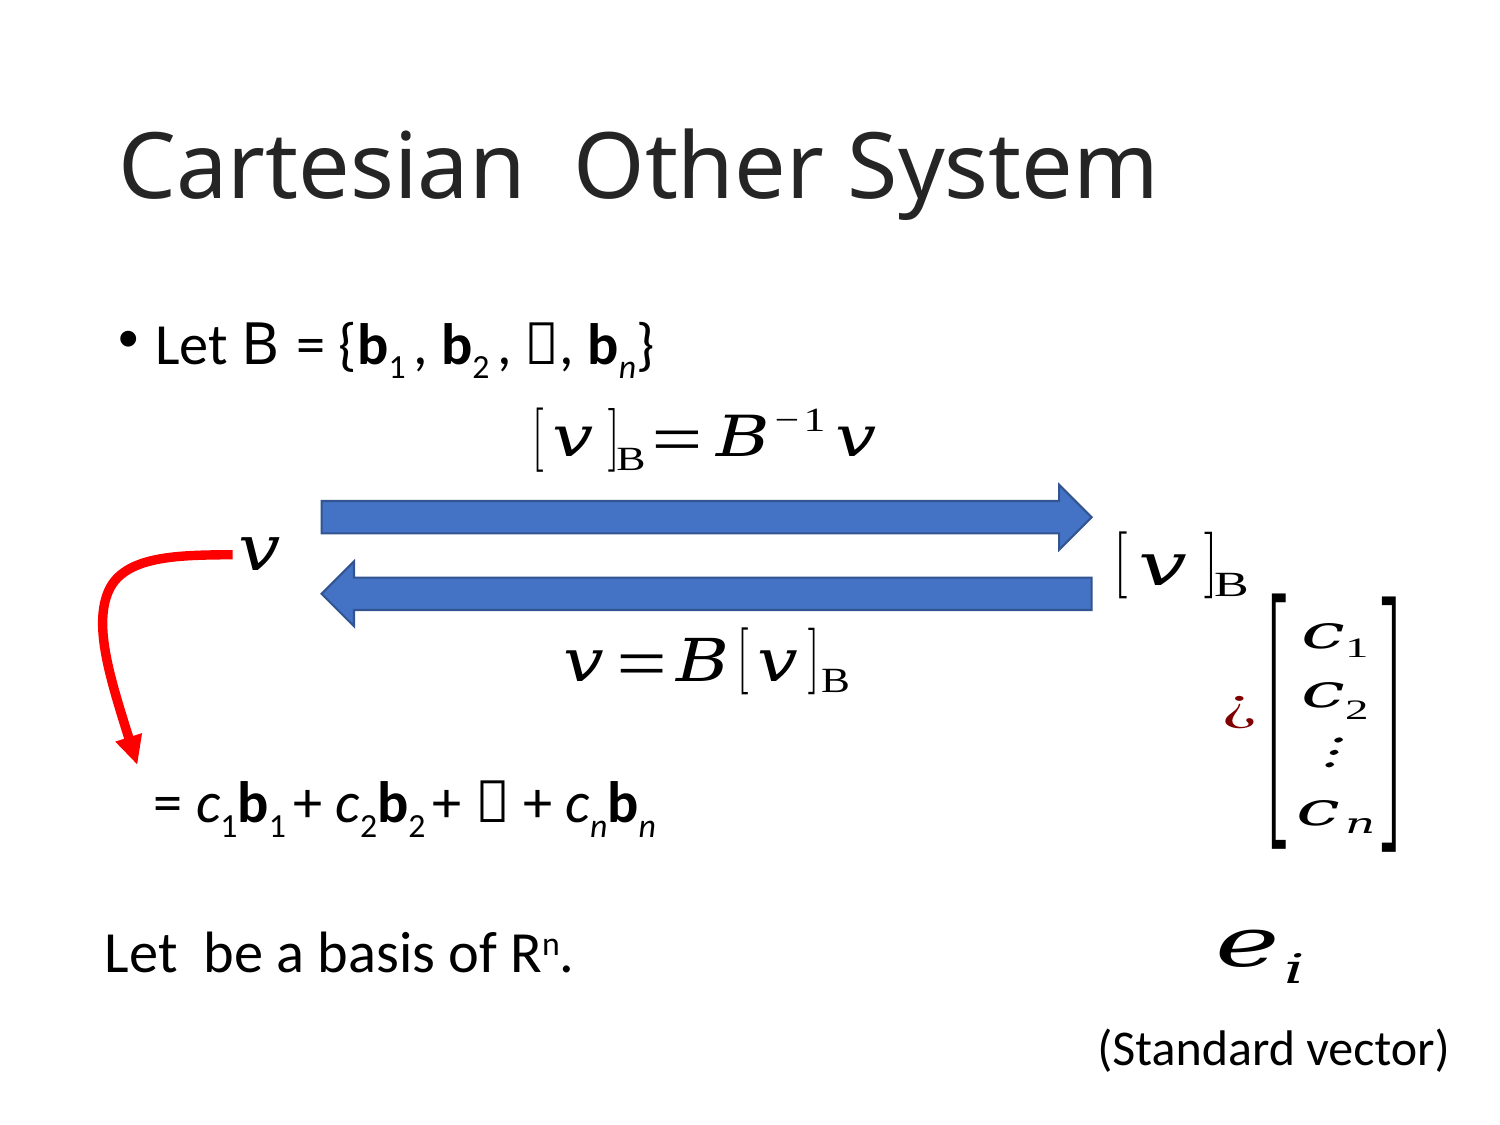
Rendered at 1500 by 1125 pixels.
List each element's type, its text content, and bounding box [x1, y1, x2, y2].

list Let B = {b1 , b2 , , bn} [103, 299, 1397, 1014]
text_box = c1b1 + c2b2 +  + cnbn [139, 756, 671, 852]
text_box [102, 553, 233, 765]
text_box [320, 558, 1093, 629]
text_box (Standard vector) [1047, 1008, 1500, 1084]
text_box [320, 482, 1094, 553]
